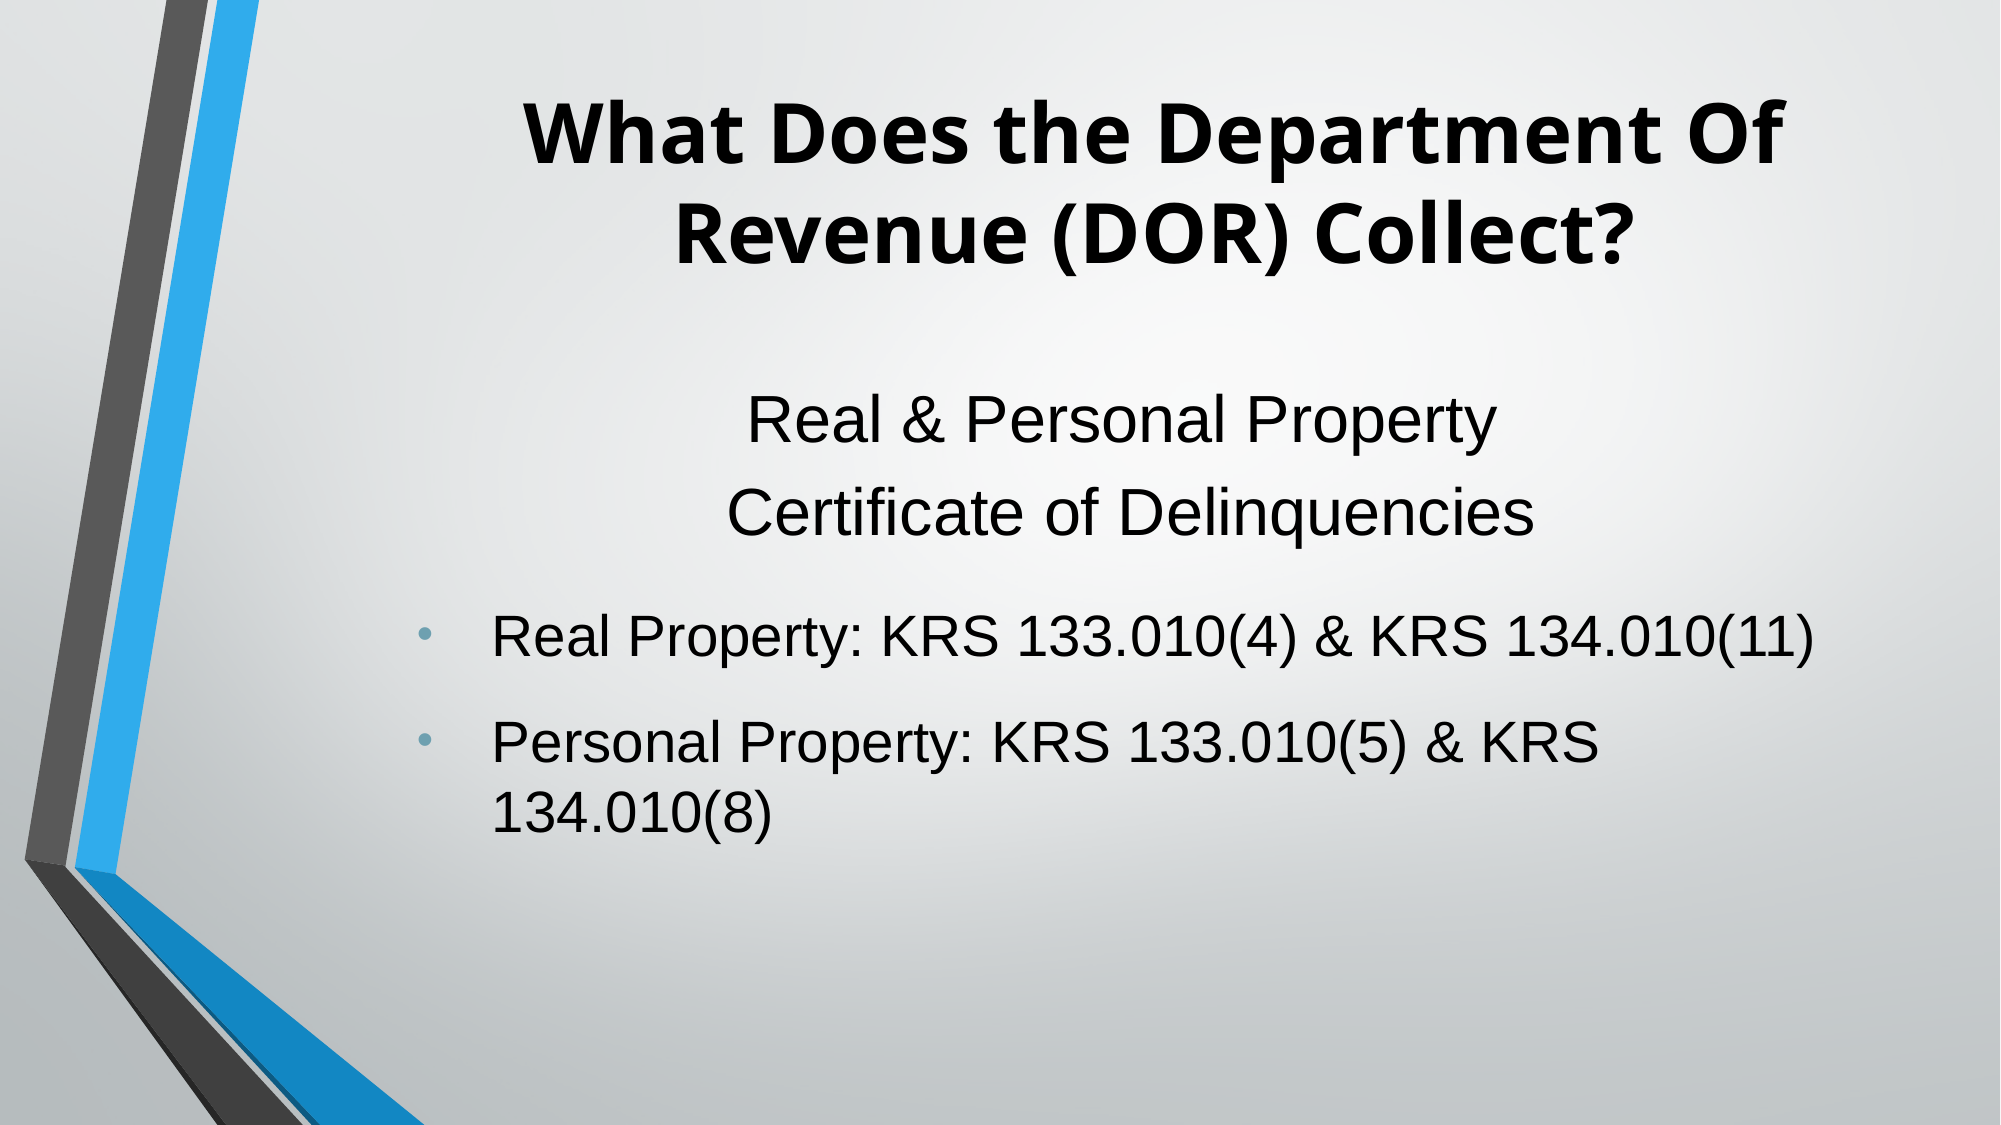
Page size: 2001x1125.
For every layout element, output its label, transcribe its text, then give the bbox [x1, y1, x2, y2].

list Real & Personal Property Certificate of Delinquencies Real Property: KRS 133.010(4) & KRS 134.010(11) Personal Property: KRS 133.010(5) & KRS 134.010(8) [395, 367, 1861, 994]
title What Does the Department Of Revenue (DOR) Collect? [421, 0, 1887, 288]
